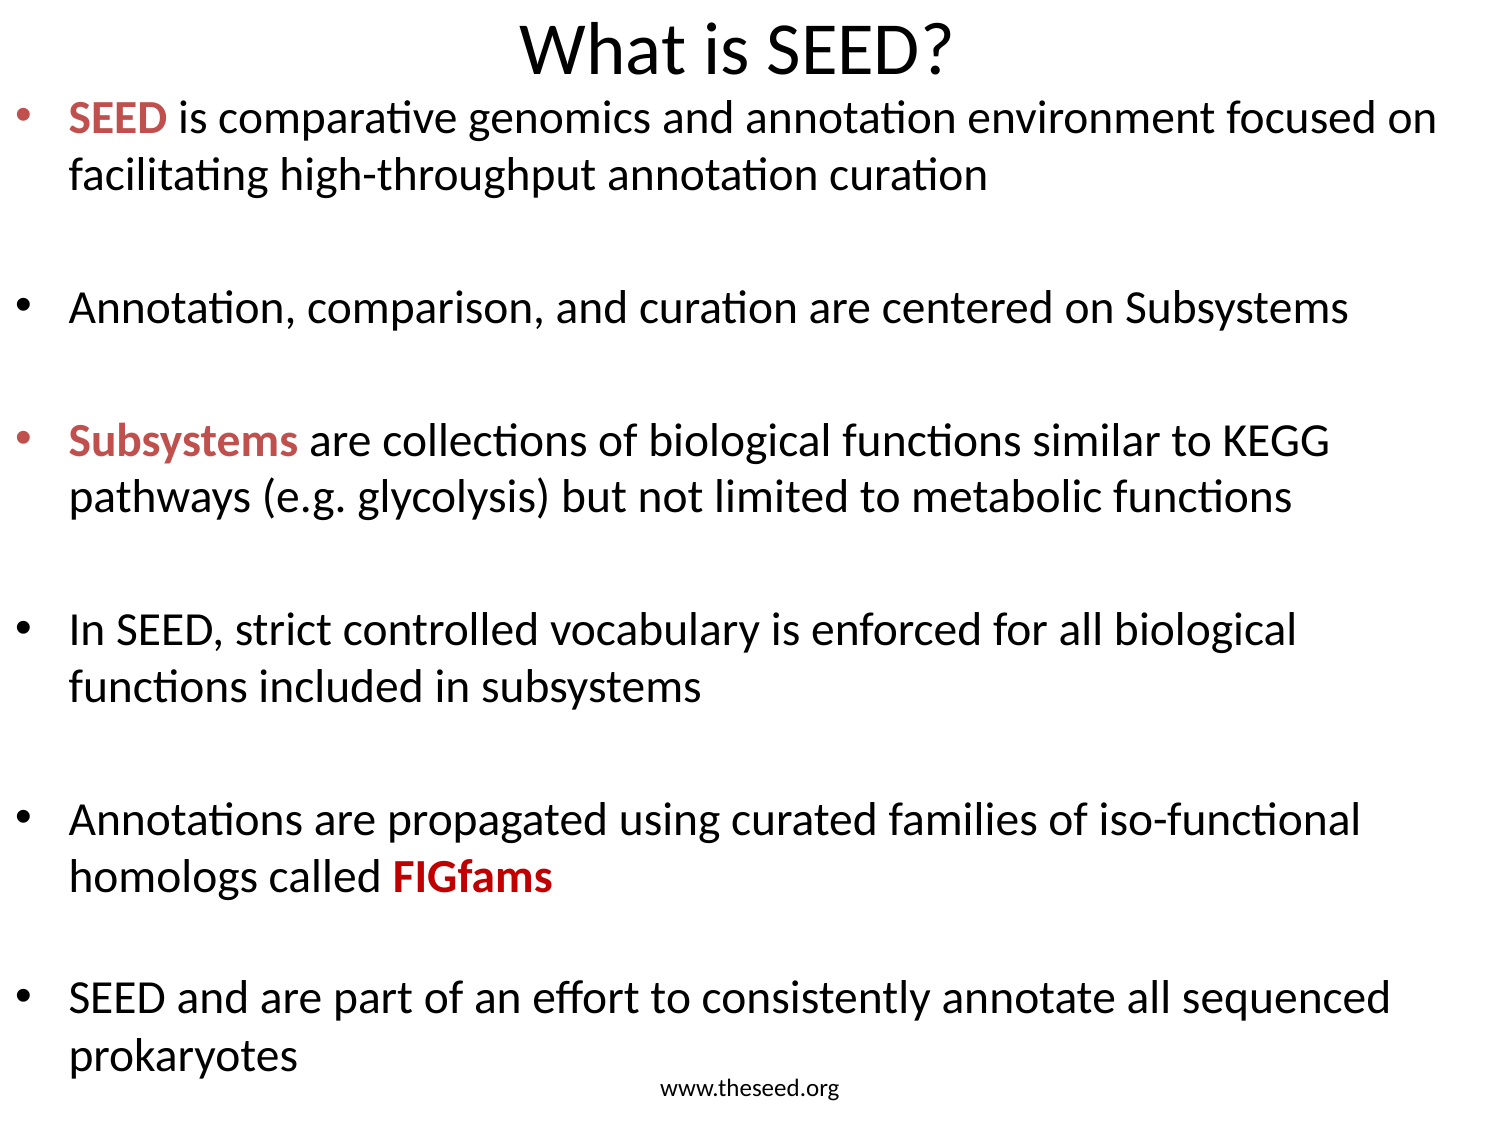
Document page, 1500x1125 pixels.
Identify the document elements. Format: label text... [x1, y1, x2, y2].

footer www.theseed.org [575, 1056, 925, 1117]
list SEED is comparative genomics and annotation environment focused on facilitating high-throughput annotation curation Annotation, comparison, and curation are centered on Subsystems Subsystems are collections of biological functions similar to KEGG pathways (e.g. glycolysis) but not limited to metabolic functions In SEED, strict controlled vocabulary is enforced for all biological functions included in subsystems Annotations are propagated using curated families of iso-functional homologs called FIGfams SEED and are part of an effort to consistently annotate all sequenced prokaryotes [0, 78, 1499, 1095]
title What is SEED? [12, 0, 1463, 78]
